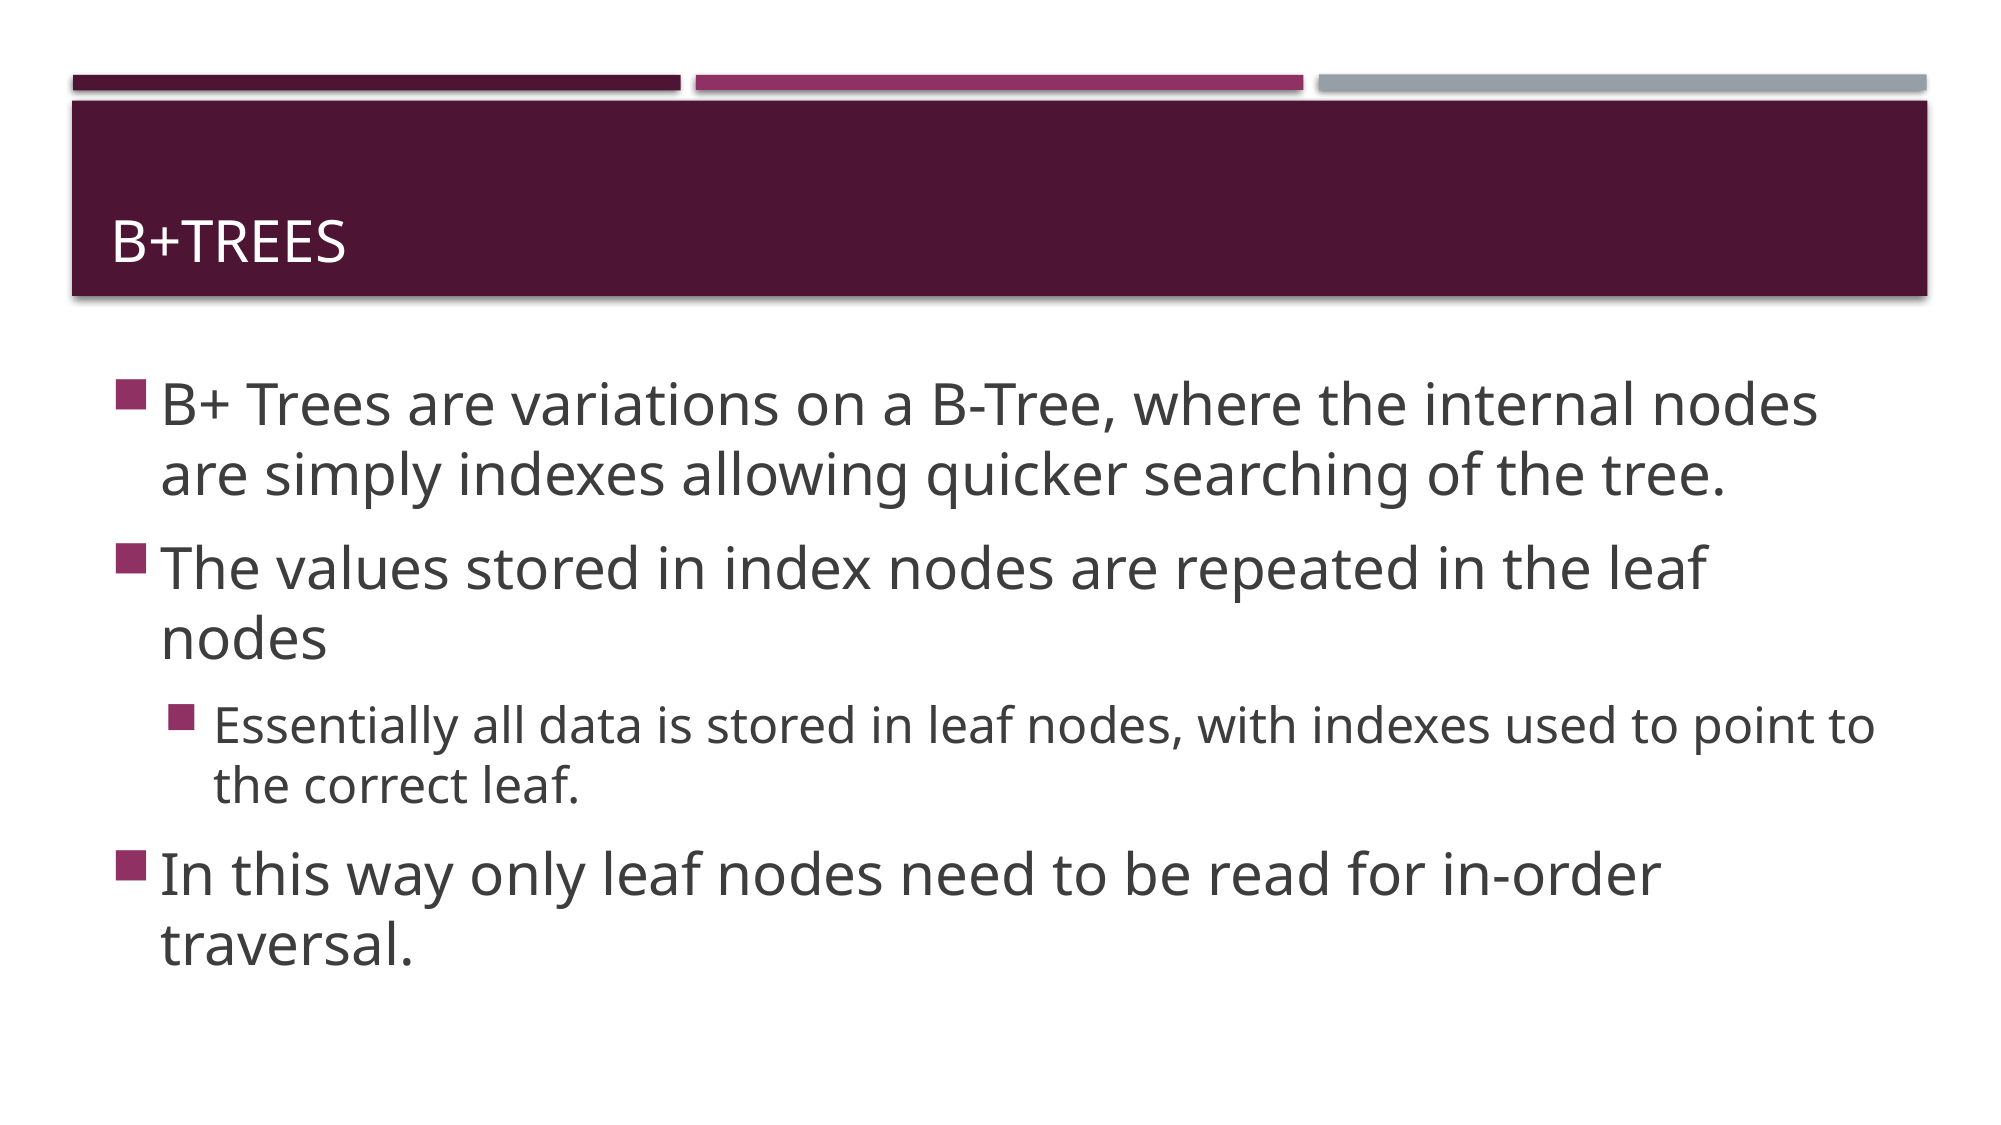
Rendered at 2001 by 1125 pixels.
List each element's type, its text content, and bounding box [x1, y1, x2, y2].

title B+Trees [95, 115, 1905, 282]
list B+ Trees are variations on a B-Tree, where the internal nodes are simply indexes allowing quicker searching of the tree. The values stored in index nodes are repeated in the leaf nodes Essentially all data is stored in leaf nodes, with indexes used to point to the correct leaf. In this way only leaf nodes need to be read for in-order traversal. [95, 383, 1905, 962]
